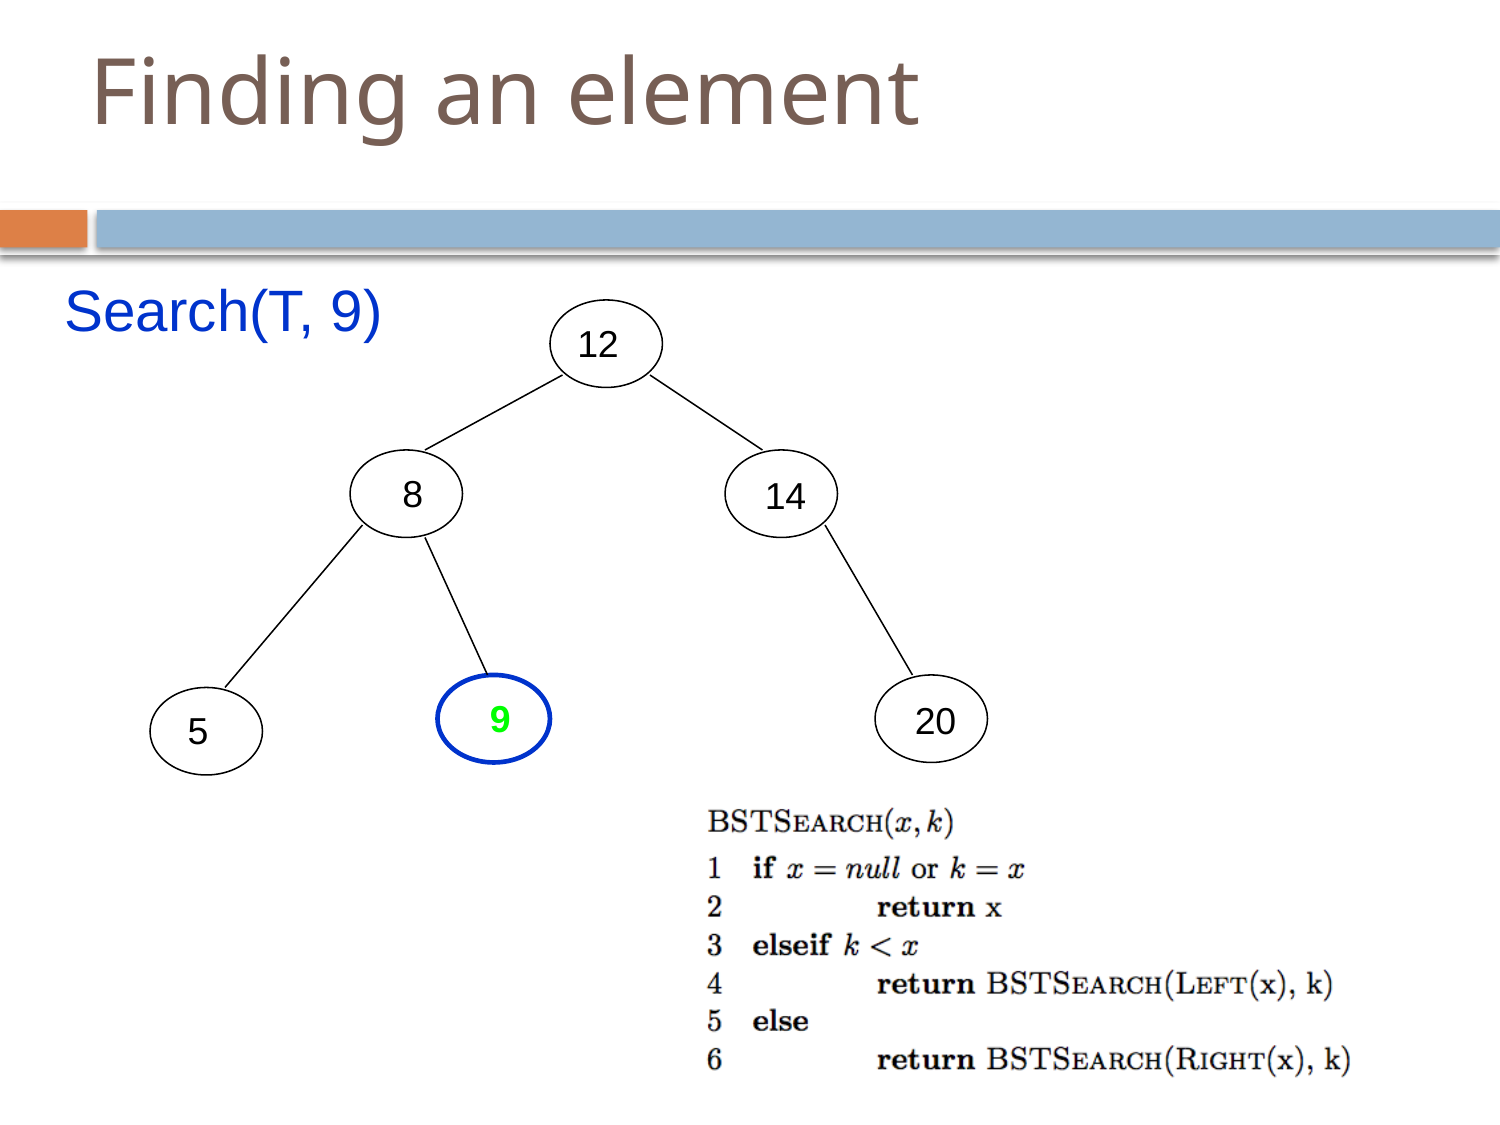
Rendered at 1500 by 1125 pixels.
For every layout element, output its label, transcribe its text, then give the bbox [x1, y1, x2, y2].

text_box 5 [250, 738, 263, 760]
text_box [150, 687, 263, 775]
text_box [549, 299, 663, 388]
text_box 20 [972, 689, 1000, 750]
text_box [725, 449, 823, 538]
text_box 9 [534, 687, 575, 748]
title Finding an element [75, 0, 1313, 175]
picture [699, 795, 1363, 1088]
text_box 12 [647, 312, 663, 338]
text_box [875, 674, 988, 763]
text_box 14 [750, 464, 850, 525]
text_box [437, 674, 550, 763]
text_box 5 [246, 699, 263, 725]
text_box Search(T, 9) [50, 266, 525, 351]
text_box [350, 449, 463, 538]
text_box 12 [650, 350, 663, 373]
text_box 8 [447, 462, 488, 523]
